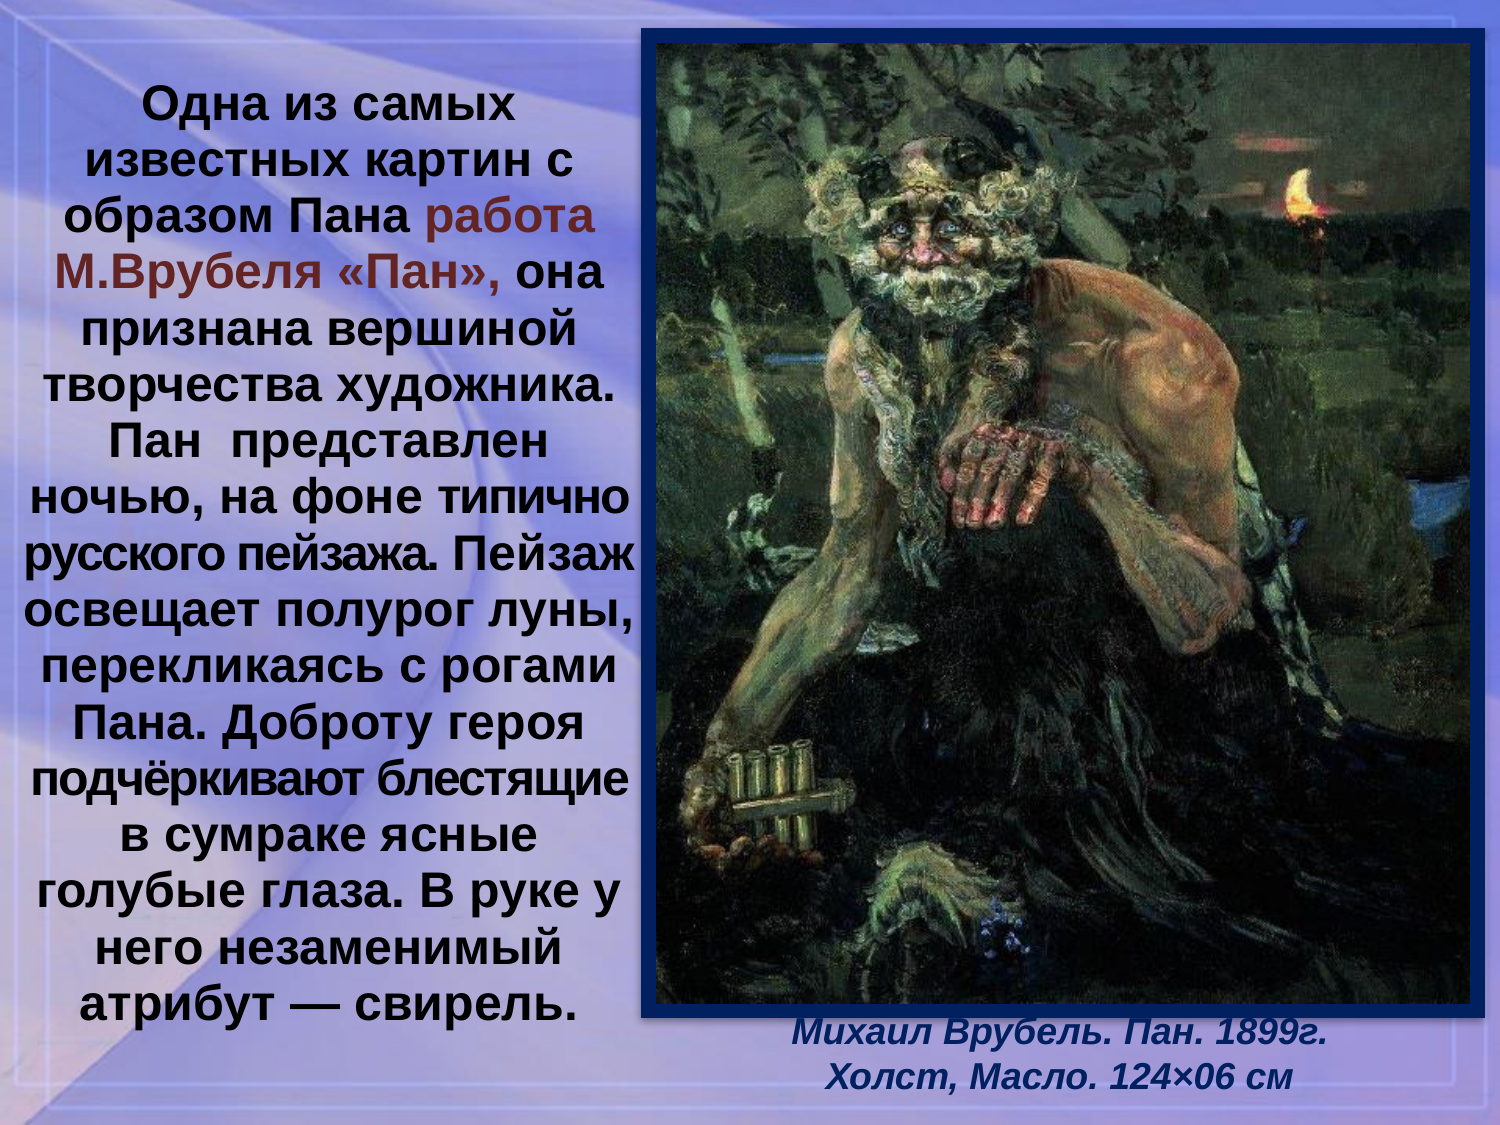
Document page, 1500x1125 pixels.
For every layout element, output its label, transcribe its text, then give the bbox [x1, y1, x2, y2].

text_box Одна из самых известных картин с образом Пана работа М.Врубеля «Пан», она признана вершиной творчества художника. Пан представлен ночью, на фоне типично русского пейзажа. Пейзаж освещает полурог луны, перекликаясь с рогами Пана. Доброту героя подчёркивают блестящие в сумраке ясные голубые глаза. В руке у него незаменимый атрибут — свирель. [3, 66, 656, 1038]
text_box Михаил Врубель. Пан. 1899г. Холст, Масло. 124×06 см [685, 1013, 1436, 1105]
picture [0, 0, 1500, 1125]
